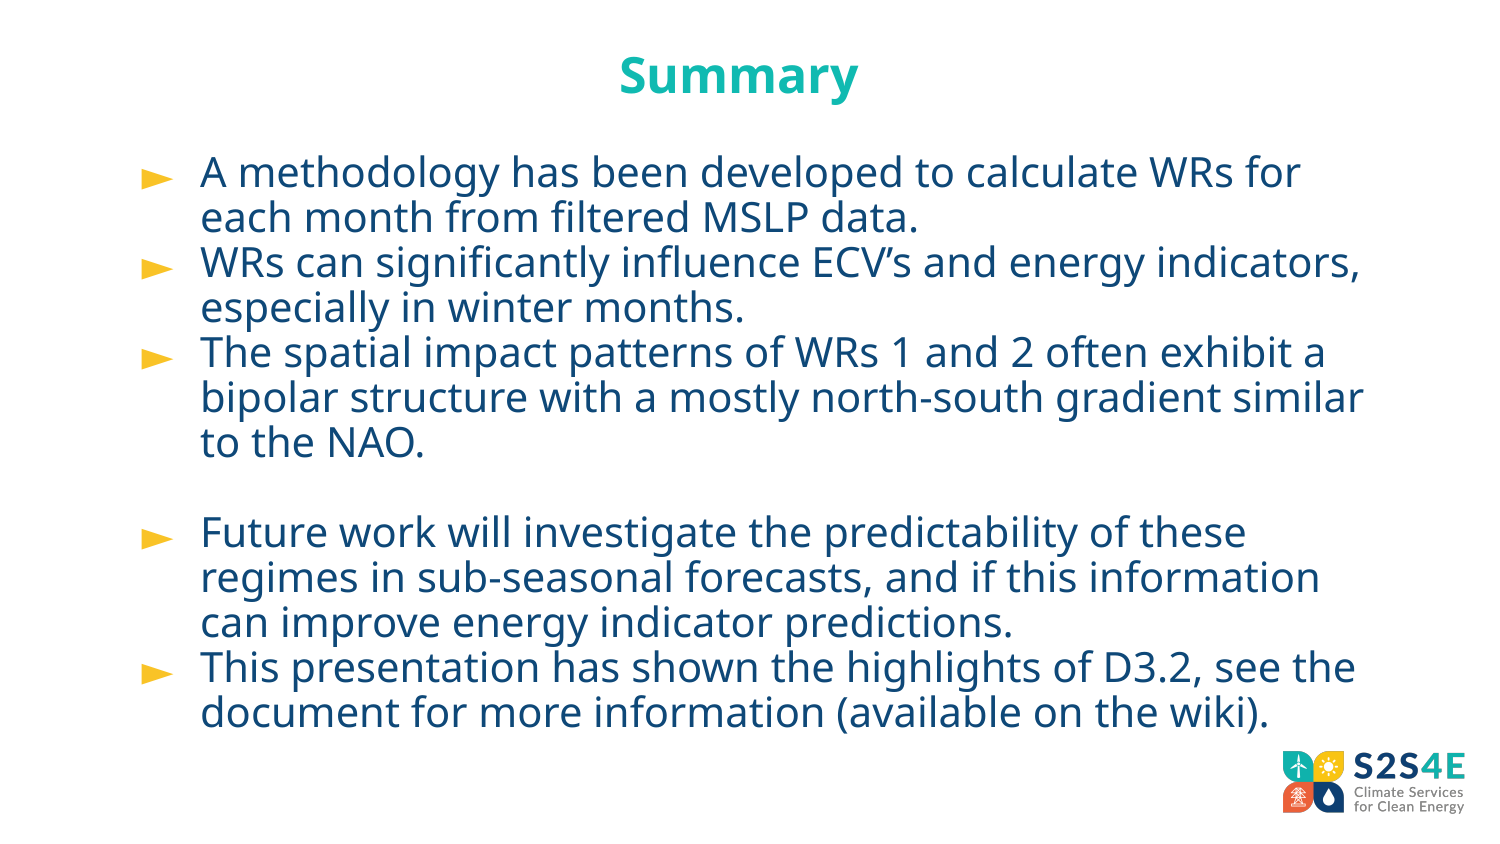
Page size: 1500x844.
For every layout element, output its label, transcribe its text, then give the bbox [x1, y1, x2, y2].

title Summary [103, 44, 1376, 147]
picture [1283, 748, 1468, 815]
list A methodology has been developed to calculate WRs for each month from filtered MSLP data. WRs can significantly influence ECV’s and energy indicators, especially in winter months. The spatial impact patterns of WRs 1 and 2 often exhibit a bipolar structure with a mostly north-south gradient similar to the NAO. Future work will investigate the predictability of these regimes in sub-seasonal forecasts, and if this information can improve energy indicator predictions. This presentation has shown the highlights of D3.2, see the document for more information (available on the wiki). [113, 146, 1387, 239]
